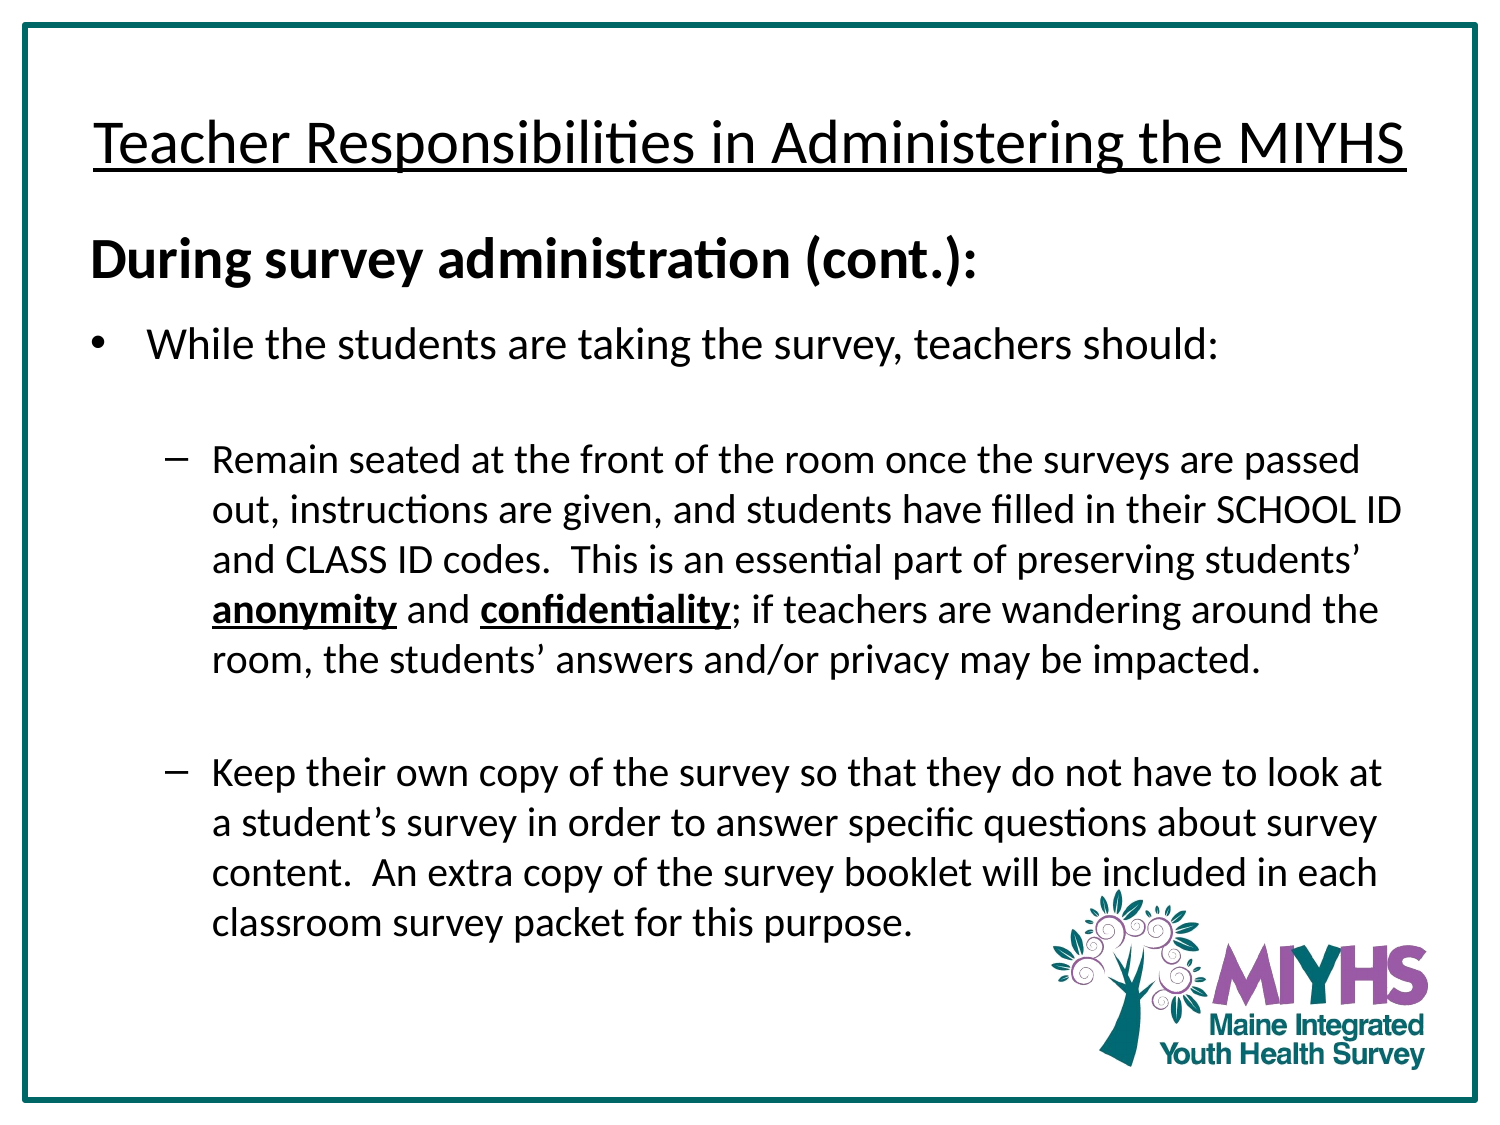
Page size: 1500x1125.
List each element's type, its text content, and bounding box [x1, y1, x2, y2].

title Teacher Responsibilities in Administering the MIYHS [75, 45, 1425, 212]
picture [1050, 887, 1444, 1097]
list During survey administration (cont.): While the students are taking the survey, teachers should: Remain seated at the front of the room once the surveys are passed out, instructions are given, and students have filled in their SCHOOL ID and CLASS ID codes. This is an essential part of preserving students’ anonymity and confidentiality; if teachers are wandering around the room, the students’ answers and/or privacy may be impacted. Keep their own copy of the survey so that they do not have to look at a student’s survey in order to answer specific questions about survey content. An extra copy of the survey booklet will be included in each classroom survey packet for this purpose. [75, 212, 1425, 1005]
